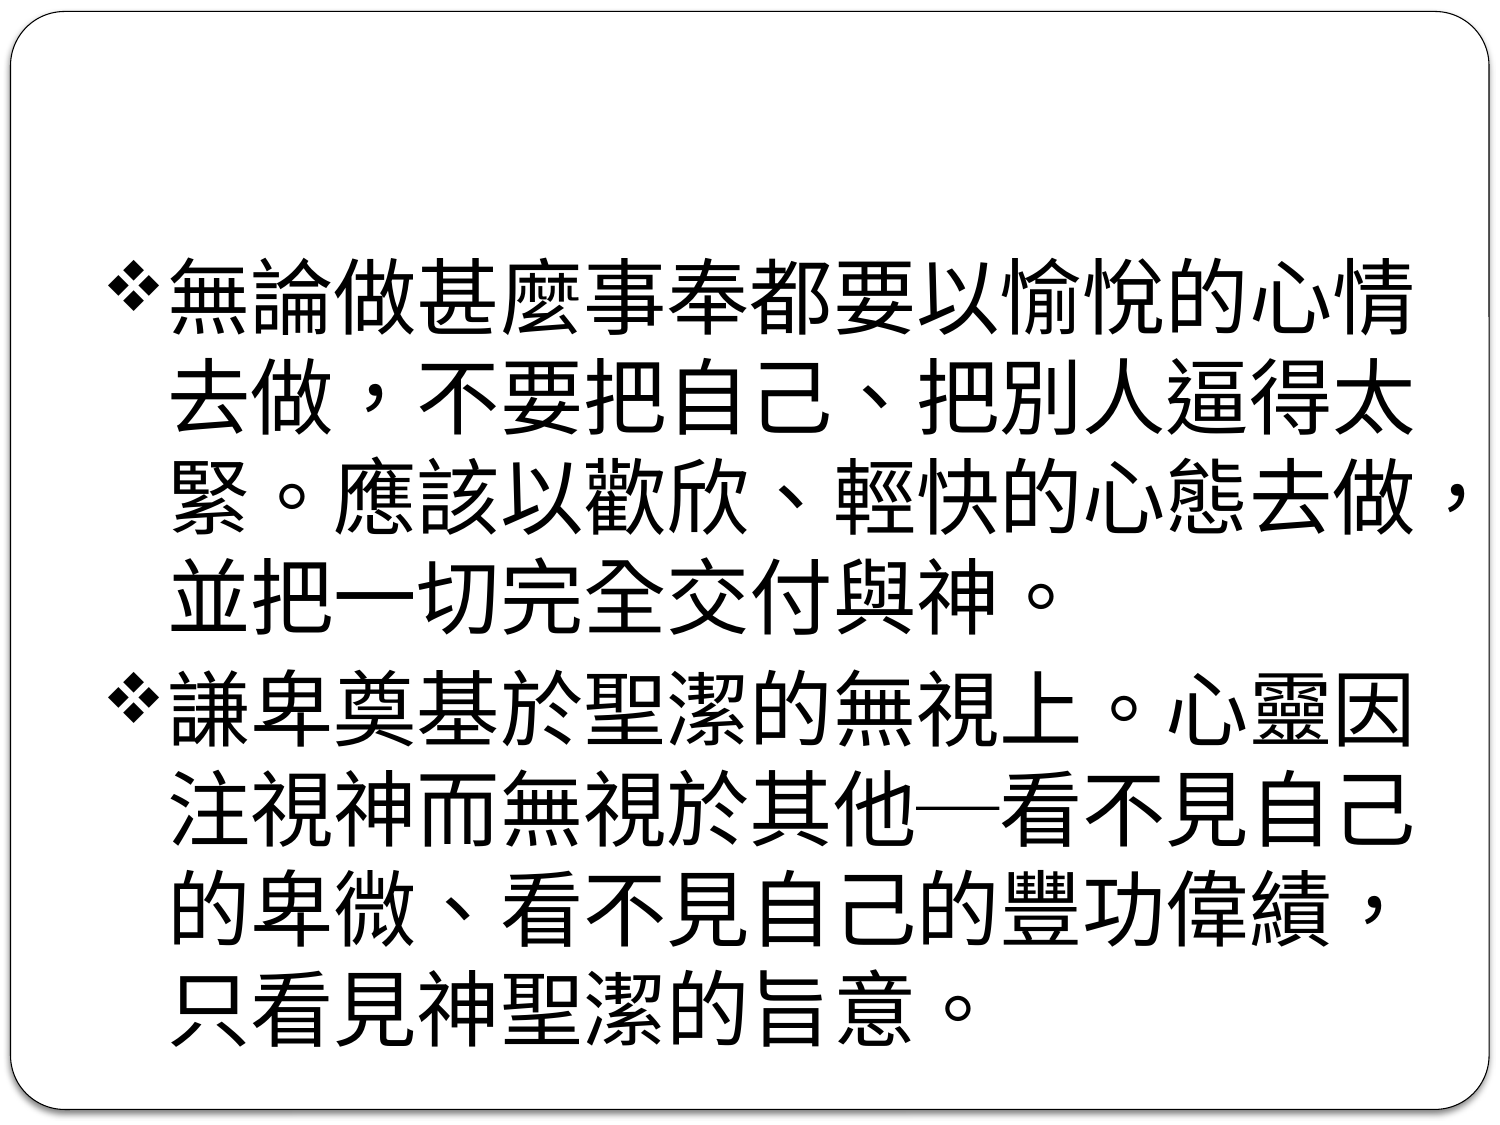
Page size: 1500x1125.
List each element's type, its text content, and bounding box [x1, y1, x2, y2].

list 無論做甚麼事奉都要以愉悅的心情去做，不要把自己、把別人逼得太緊。應該以歡欣、輕快的心態去做，並把一切完全交付與神。 謙卑奠基於聖潔的無視上。心靈因注視神而無視於其他─看不見自己的卑微、看不見自己的豐功偉績，只看見神聖潔的旨意。 [87, 237, 1450, 988]
